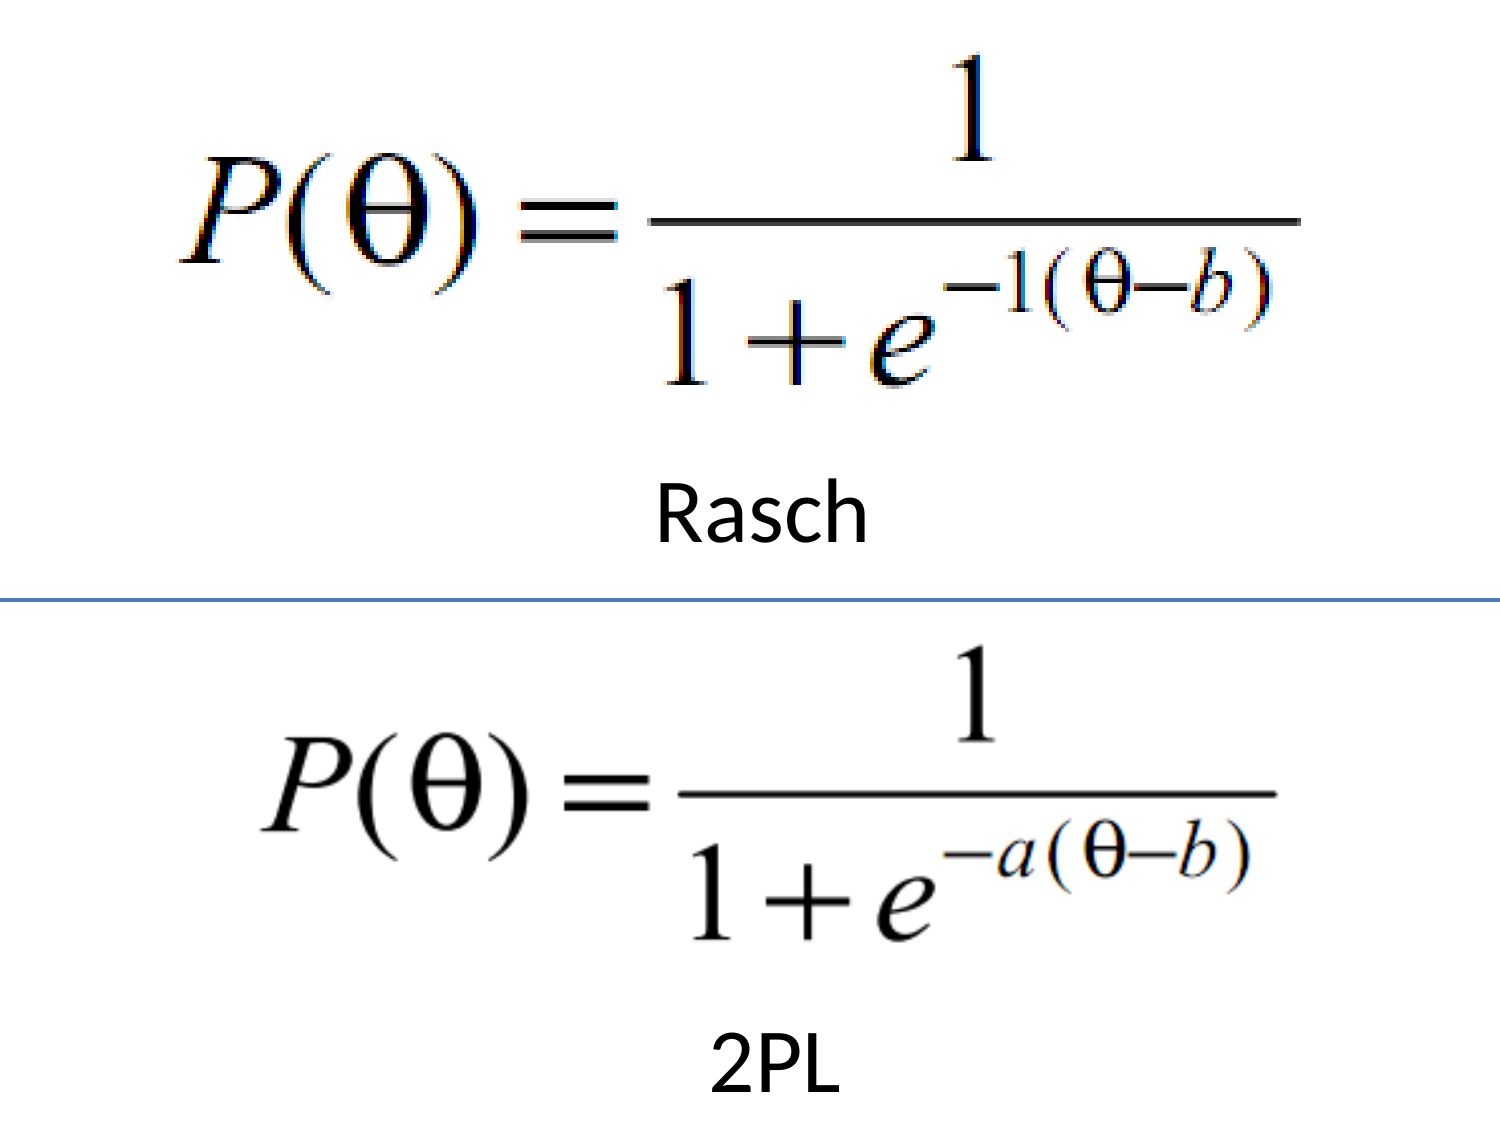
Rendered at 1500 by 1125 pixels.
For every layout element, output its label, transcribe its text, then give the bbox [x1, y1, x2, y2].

picture [139, 0, 1387, 476]
title Rasch [88, 412, 1439, 598]
text_box 2PL [99, 962, 1450, 1125]
picture [217, 612, 1309, 963]
